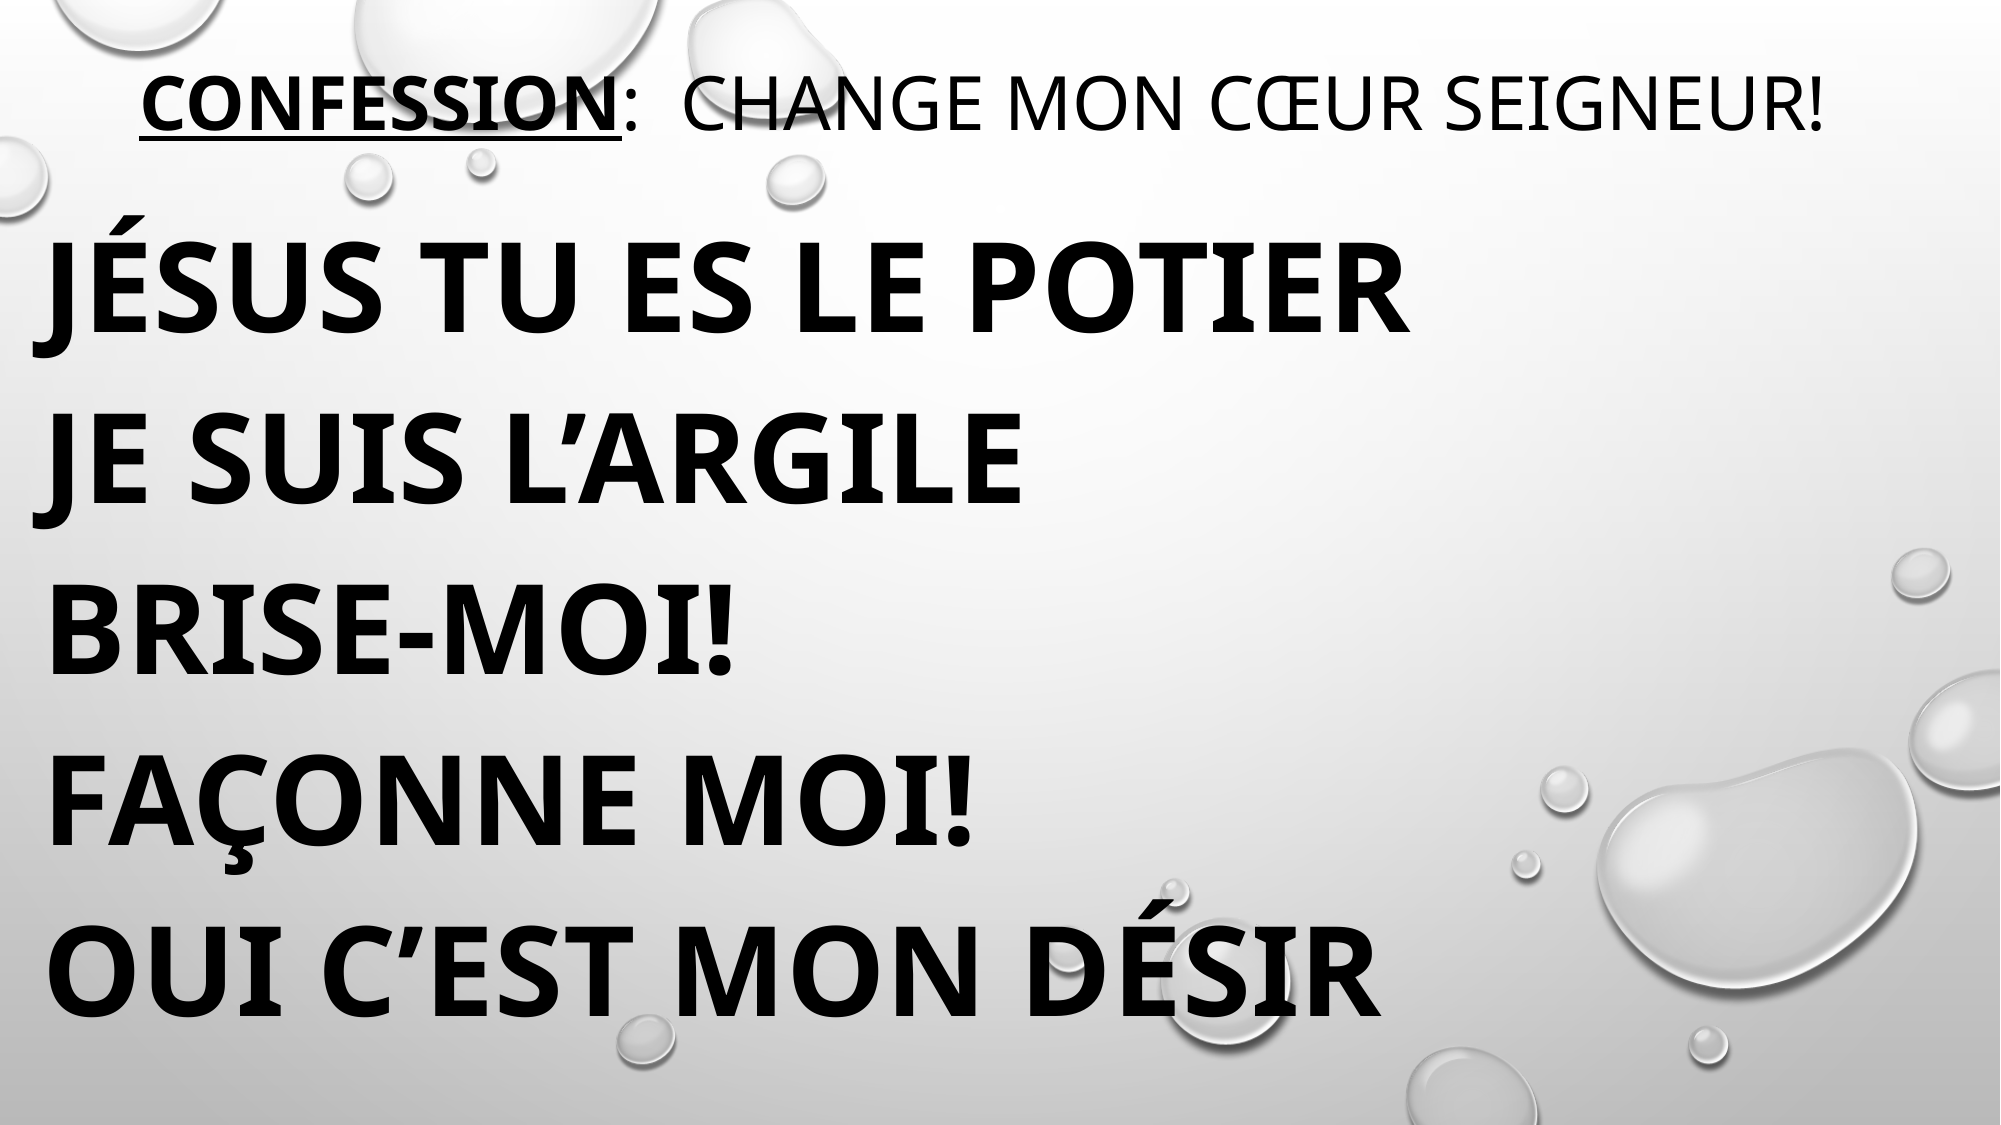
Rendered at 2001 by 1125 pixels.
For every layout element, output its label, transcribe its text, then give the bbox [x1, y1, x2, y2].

subtitle Jésus tu es le potier Je suis l’argile Brise-moi! façonne moi! Oui c’est mon désir [27, 200, 2000, 426]
picture [0, 0, 2000, 1125]
title confession: change mon cœur seigneur! [107, 71, 1860, 155]
